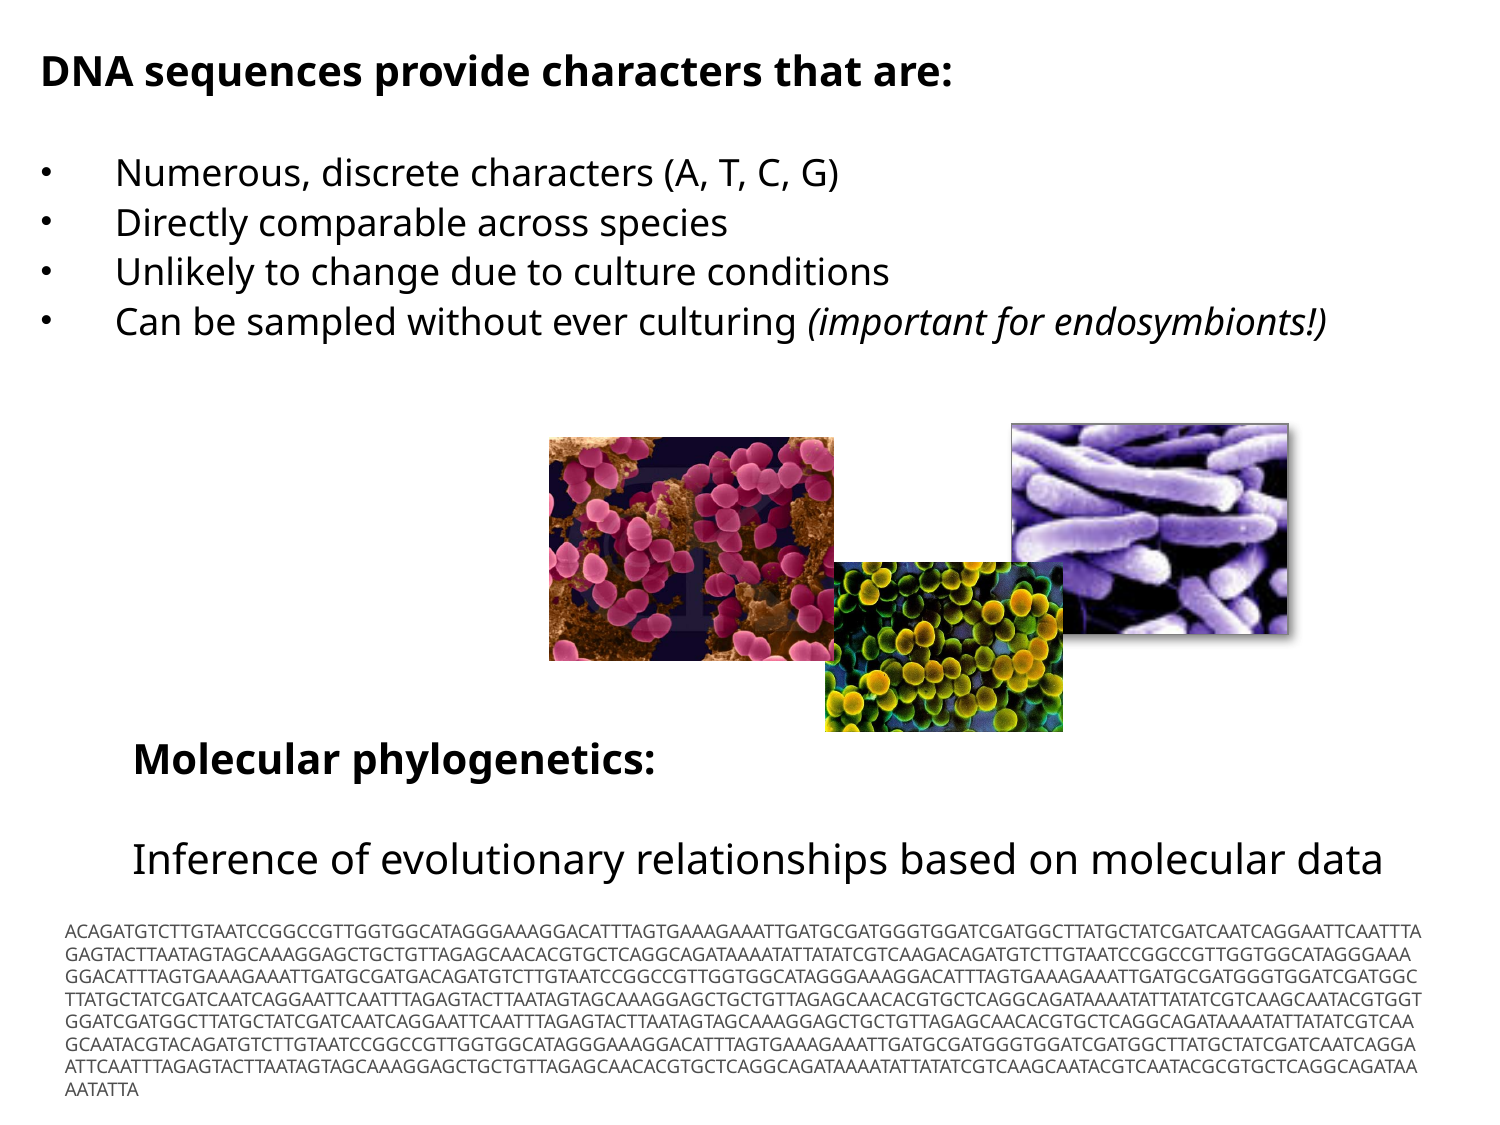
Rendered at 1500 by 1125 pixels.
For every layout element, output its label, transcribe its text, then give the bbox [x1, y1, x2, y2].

text_box ACAGATGTCTTGTAATCCGGCCGTTGGTGGCATAGGGAAAGGACATTTAGTGAAAGAAATTGATGCGATGGGTGGATCGATGGCTTATGCTATCGATCAATCAGGAATTCAATTTAGAGTACTTAATAGTAGCAAAGGAGCTGCTGTTAGAGCAACACGTGCTCAGGCAGATAAAATATTATATCGTCAAGACAGATGTCTTGTAATCCGGCCGTTGGTGGCATAGGGAAAGGACATTTAGTGAAAGAAATTGATGCGATGACAGATGTCTTGTAATCCGGCCGTTGGTGGCATAGGGAAAGGACATTTAGTGAAAGAAATTGATGCGATGGGTGGATCGATGGCTTATGCTATCGATCAATCAGGAATTCAATTTAGAGTACTTAATAGTAGCAAAGGAGCTGCTGTTAGAGCAACACGTGCTCAGGCAGATAAAATATTATATCGTCAAGCAATACGTGGTGGATCGATGGCTTATGCTATCGATCAATCAGGAATTCAATTTAGAGTACTTAATAGTAGCAAAGGAGCTGCTGTTAGAGCAACACGTGCTCAGGCAGATAAAATATTATATCGTCAAGCAATACGTACAGATGTCTTGTAATCCGGCCGTTGGTGGCATAGGGAAAGGACATTTAGTGAAAGAAATTGATGCGATGGGTGGATCGATGGCTTATGCTATCGATCAATCAGGAATTCAATTTAGAGTACTTAATAGTAGCAAAGGAGCTGCTGTTAGAGCAACACGTGCTCAGGCAGATAAAATATTATATCGTCAAGCAATACGTCAATACGCGTGCTCAGGCAGATAAAATATTA [50, 912, 1438, 1108]
text_box DNA sequences provide characters that are: Numerous, discrete characters (A, T, C, G) Directly comparable across species Unlikely to change due to culture conditions Can be sampled without ever culturing (important for endosymbionts!) [24, 37, 1500, 446]
text_box Molecular phylogenetics: Inference of evolutionary relationships based on molecular data [117, 725, 1411, 950]
picture [549, 424, 1288, 732]
